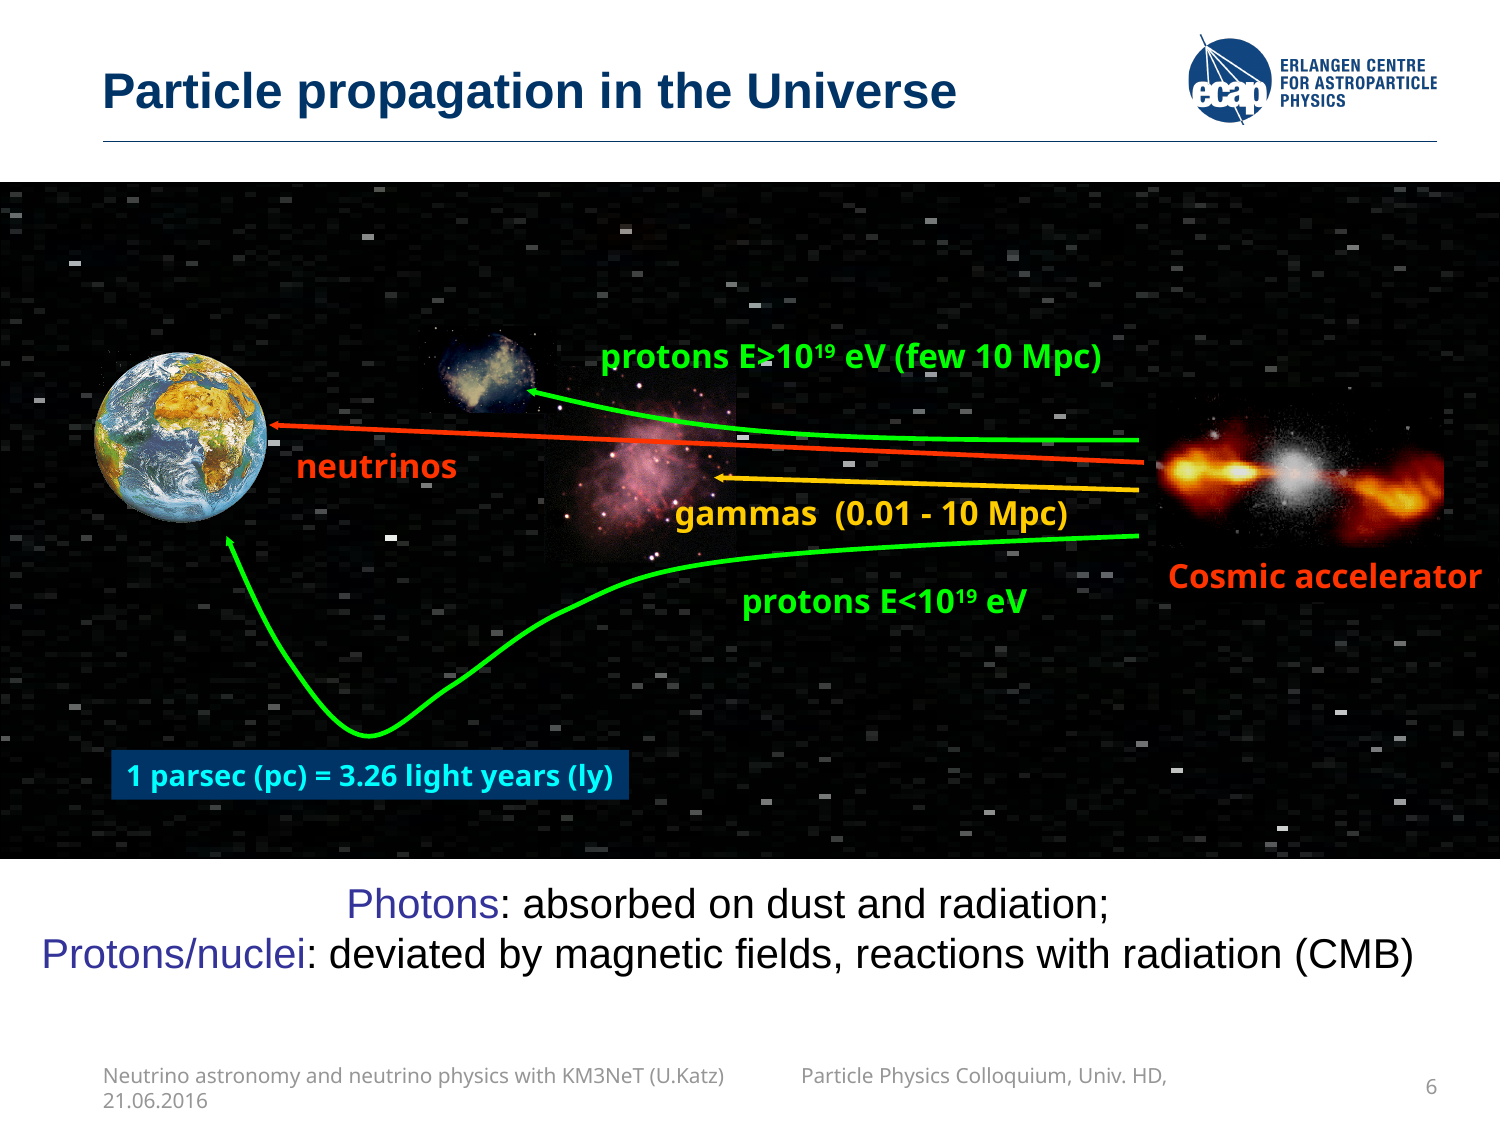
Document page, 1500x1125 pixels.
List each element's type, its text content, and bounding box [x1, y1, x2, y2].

title Particle propagation in the Universe [102, 42, 1415, 119]
picture [93, 349, 226, 525]
picture [1156, 387, 1445, 565]
footer Neutrino astronomy and neutrino physics with KM3NeT (U.Katz) Particle Physics Colloquium, Univ. HD, 21.06.2016 [102, 1051, 1276, 1125]
text_box Cosmic accelerator [1153, 547, 1499, 603]
text_box Photons: absorbed on dust and radiation; Protons/nuclei: deviated by magnetic fields, reactions with radiation (CMB) [26, 869, 1431, 985]
text_box [0, 183, 1500, 858]
slide_number 6 [1363, 1051, 1438, 1125]
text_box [226, 327, 1140, 741]
text_box 1 parsec (pc) = 3.26 light years (ly) [111, 749, 629, 800]
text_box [268, 424, 1145, 493]
